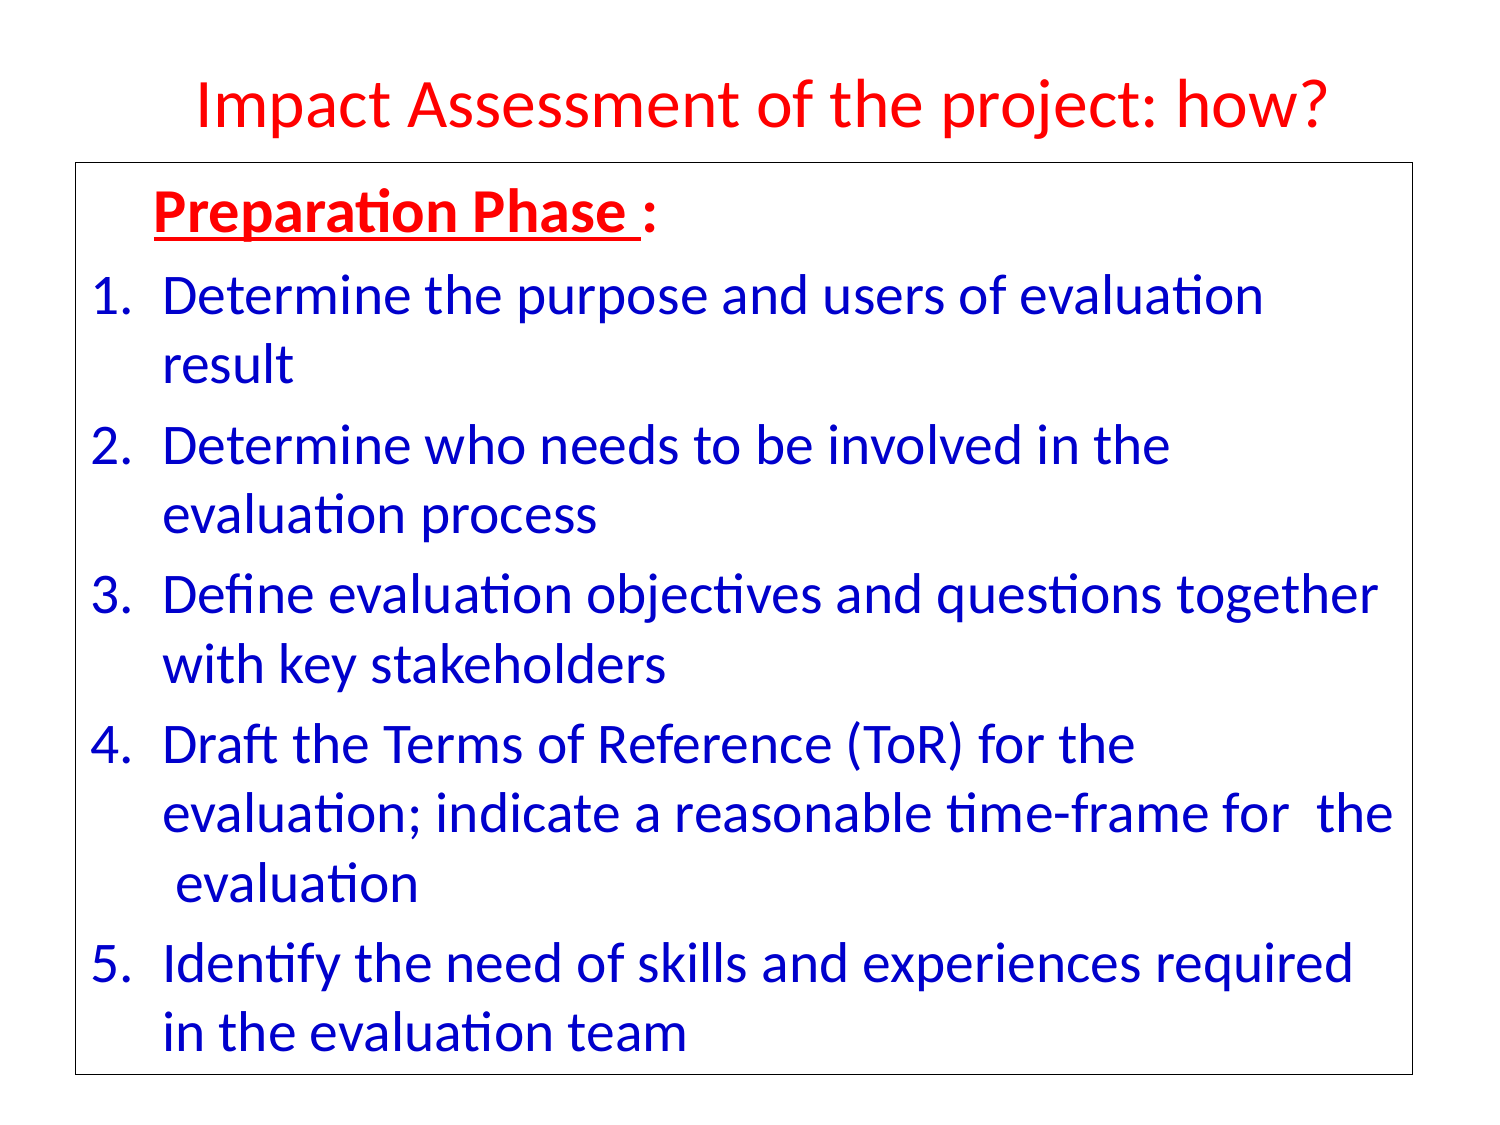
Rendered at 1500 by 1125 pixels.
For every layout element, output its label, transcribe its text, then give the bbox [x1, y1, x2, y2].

title Impact Assessment of the project: how? [50, 50, 1463, 150]
subtitle Preparation Phase : Determine the purpose and users of evaluation result Determine who needs to be involved in the evaluation process Define evaluation objectives and questions together with key stakeholders Draft the Terms of Reference (ToR) for the evaluation; indicate a reasonable time-frame for the evaluation Identify the need of skills and experiences required in the evaluation team [75, 162, 1413, 1075]
